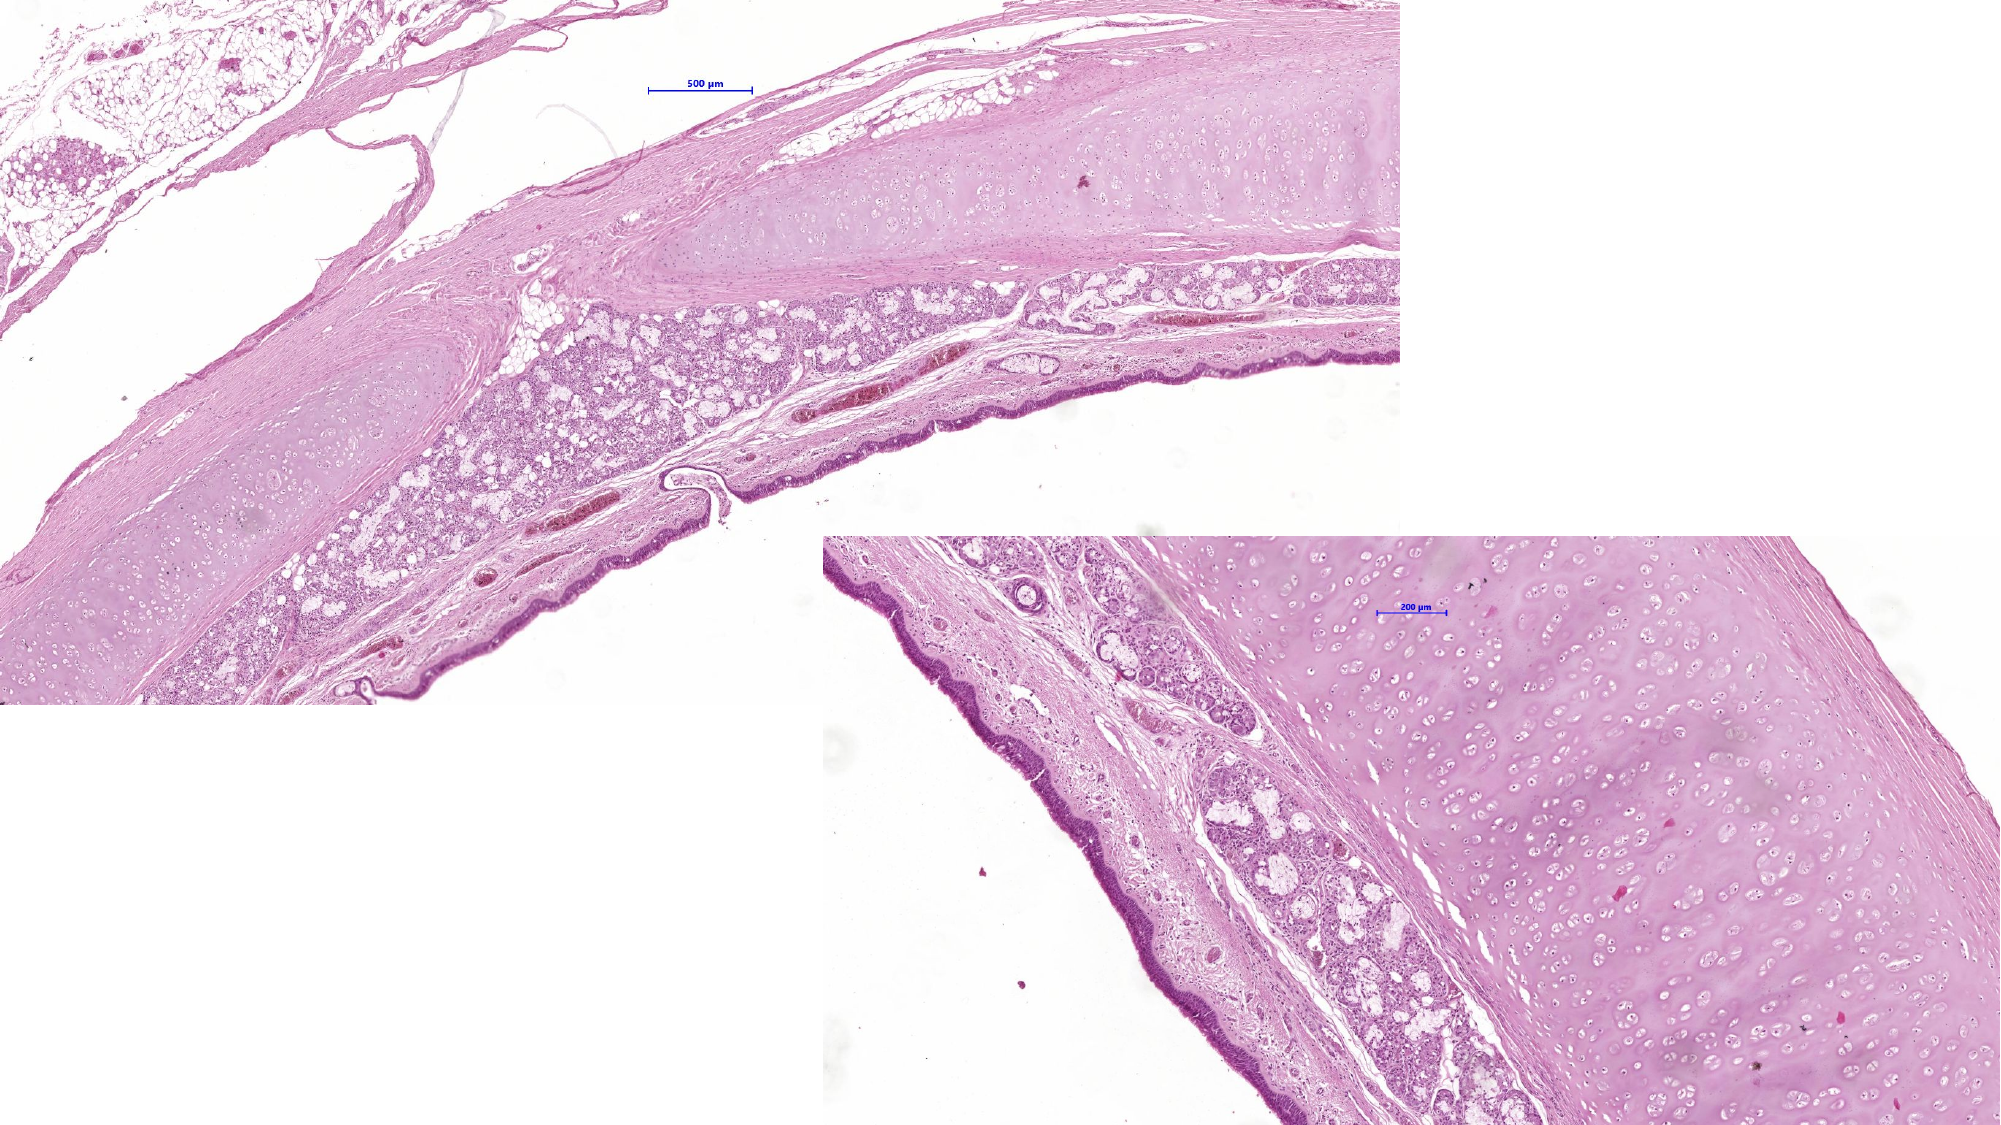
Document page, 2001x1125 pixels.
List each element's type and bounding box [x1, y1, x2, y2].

picture [823, 536, 2000, 1125]
list [0, 0, 1400, 705]
